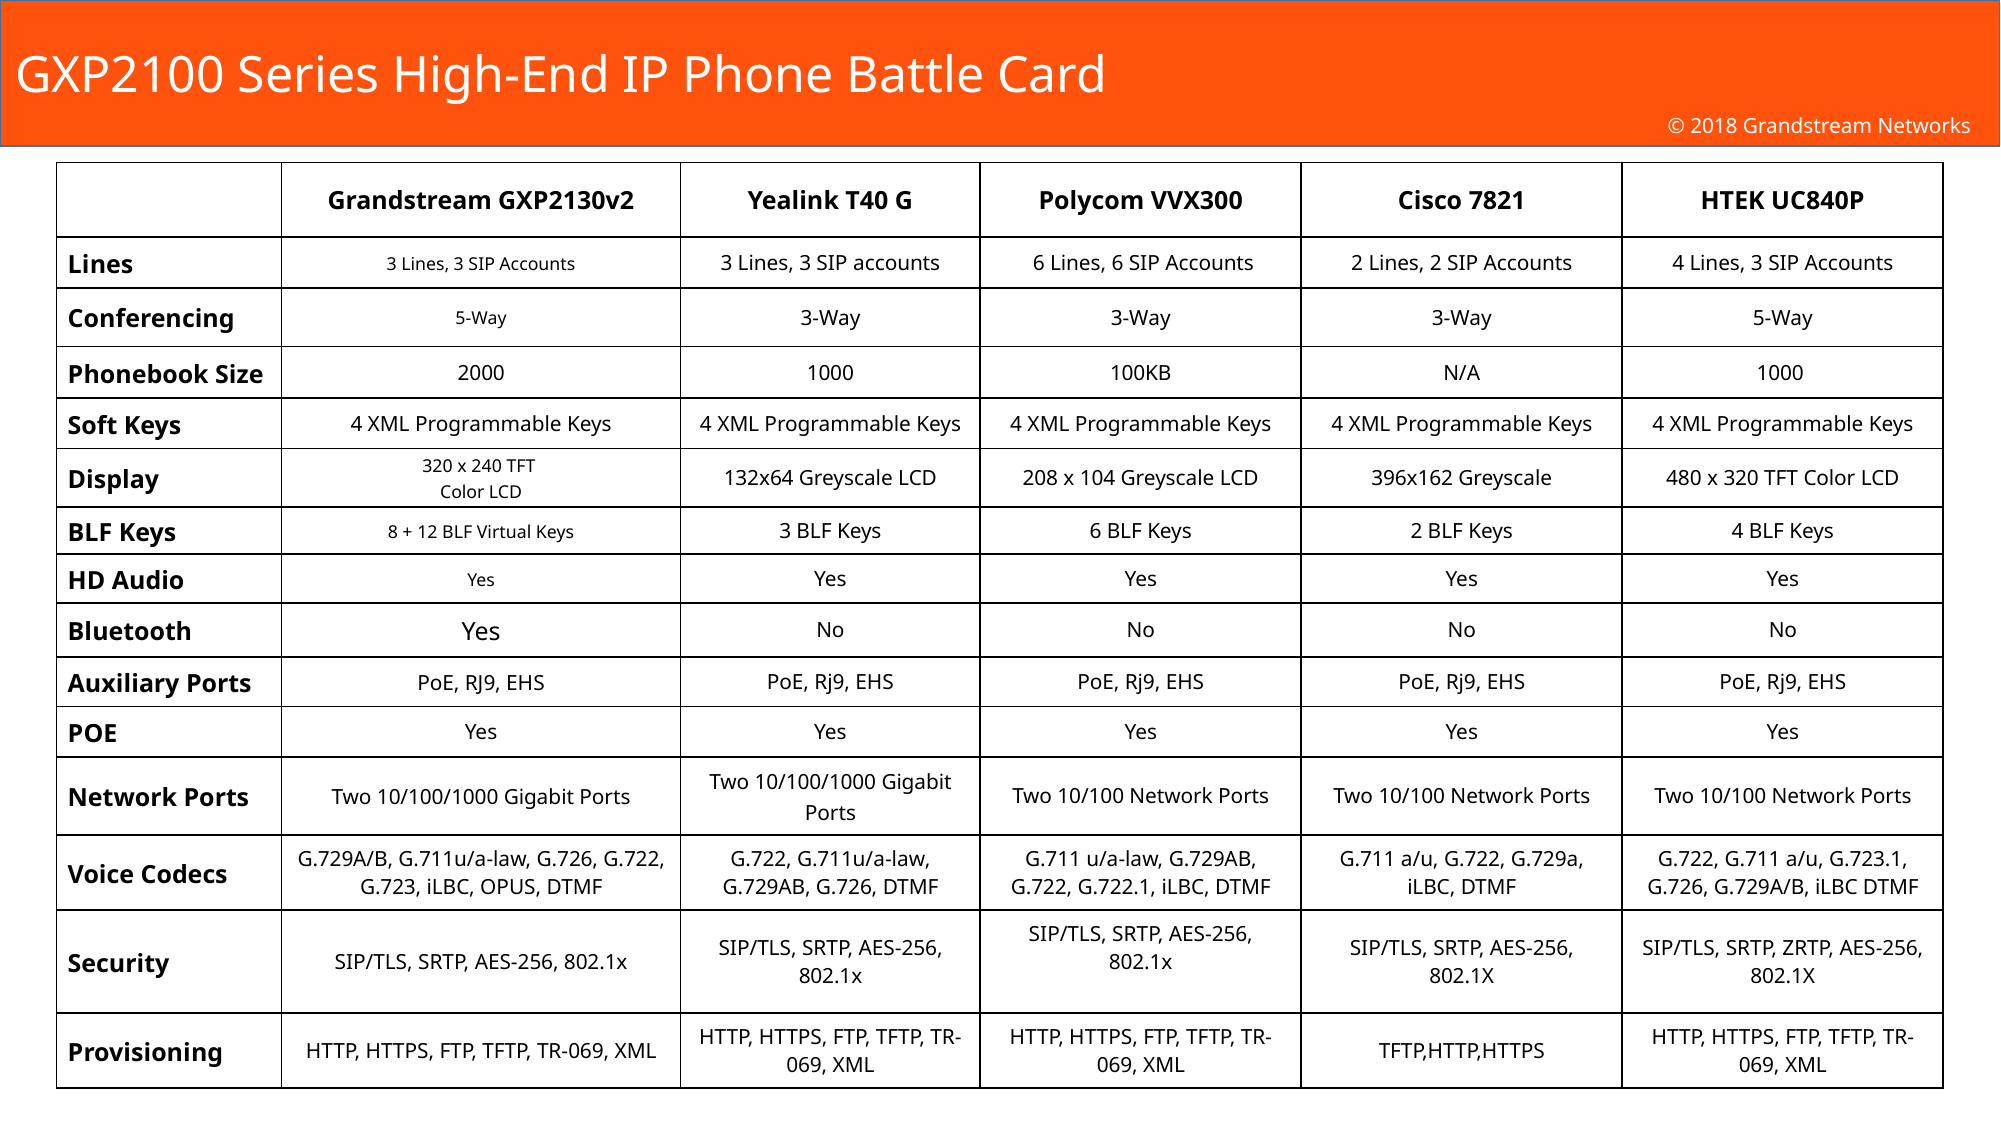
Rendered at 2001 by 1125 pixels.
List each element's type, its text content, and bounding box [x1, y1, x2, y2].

table_cell No [681, 604, 979, 656]
table_cell TFTP,HTTP,HTTPS [1302, 1014, 1621, 1087]
table_cell 4 XML Programmable Keys [1302, 399, 1621, 448]
table_cell PoE, Rj9, EHS [981, 658, 1300, 706]
table_cell 100KB [981, 347, 1300, 397]
table_header HTEK UC840P [1623, 163, 1942, 236]
table_cell 5-Way [282, 289, 680, 346]
text_box © 2018 Grandstream Networks [1652, 105, 2000, 146]
table_cell HD Audio [57, 555, 281, 602]
table_cell 6 BLF Keys [981, 508, 1300, 553]
table_cell POE [57, 707, 281, 756]
table_cell SIP/TLS, SRTP, AES-256, 802.1X [1302, 911, 1621, 1012]
table_cell Yes [282, 604, 680, 656]
table_cell Yes [681, 555, 979, 602]
table_cell G.722, G.711 a/u, G.723.1, G.726, G.729A/B, iLBC DTMF [1623, 836, 1942, 909]
table_cell Two 10/100 Network Ports [981, 758, 1300, 834]
table_cell 4 Lines, 3 SIP Accounts [1623, 238, 1942, 287]
table_cell 3 Lines, 3 SIP accounts [681, 238, 979, 287]
table_cell HTTP, HTTPS, FTP, TFTP, TR-069, XML [681, 1014, 979, 1087]
table_cell Network Ports [57, 758, 281, 834]
table_cell 396x162 Greyscale [1302, 449, 1621, 506]
table_cell 2 Lines, 2 SIP Accounts [1302, 238, 1621, 287]
table_cell Yes [981, 555, 1300, 602]
table_cell G.711 u/a-law, G.729AB, G.722, G.722.1, iLBC, DTMF [981, 836, 1300, 909]
table_cell Yes [1302, 707, 1621, 756]
table_cell 4 XML Programmable Keys [282, 399, 680, 448]
table_cell Yes [981, 707, 1300, 756]
table_cell Two 10/100 Network Ports [1302, 758, 1621, 834]
table_cell Auxiliary Ports [57, 658, 281, 706]
table_header Yealink T40 G [681, 163, 979, 236]
table_cell Display [57, 449, 281, 506]
table_header Polycom VVX300 [981, 163, 1300, 236]
table_cell No [981, 604, 1300, 656]
table_cell Yes [282, 707, 680, 756]
table_cell No [1623, 604, 1942, 656]
table_cell Two 10/100 Network Ports [1623, 758, 1942, 834]
table_cell Security [57, 911, 281, 1012]
table_header Grandstream GXP2130v2 [282, 163, 680, 236]
table_cell Soft Keys [57, 399, 281, 448]
text_box GXP2100 Series High-End IP Phone Battle Card [0, 0, 2000, 146]
table_cell Yes [1623, 707, 1942, 756]
table_cell 3-Way [1302, 289, 1621, 346]
table_cell BLF Keys [57, 508, 281, 553]
table_cell 208 x 104 Greyscale LCD [981, 449, 1300, 506]
table_cell 4 BLF Keys [1623, 508, 1942, 553]
table_cell PoE, RJ9, EHS [282, 658, 680, 706]
table_cell 480 x 320 TFT Color LCD [1623, 449, 1942, 506]
table_cell Phonebook Size [57, 347, 281, 397]
table_cell 8 + 12 BLF Virtual Keys [282, 508, 680, 553]
table_cell SIP/TLS, SRTP, AES-256, 802.1x [681, 911, 979, 1012]
table_cell No [1302, 604, 1621, 656]
table_cell 3 BLF Keys [681, 508, 979, 553]
table_cell 1000 [681, 347, 979, 397]
table_cell Provisioning [57, 1014, 281, 1087]
table_cell 2000 [282, 347, 680, 397]
table_cell Yes [1623, 555, 1942, 602]
table_cell 1000 [1623, 347, 1942, 397]
table_cell G.722, G.711u/a-law, G.729AB, G.726, DTMF [681, 836, 979, 909]
table_cell 4 XML Programmable Keys [1623, 399, 1942, 448]
table_cell 6 Lines, 6 SIP Accounts [981, 238, 1300, 287]
table_cell Yes [1302, 555, 1621, 602]
table_cell 3-Way [681, 289, 979, 346]
table_cell Voice Codecs [57, 836, 281, 909]
table_cell Lines [57, 238, 281, 287]
table_cell 132x64 Greyscale LCD [681, 449, 979, 506]
table_cell G.729A/B, G.711u/a-law, G.726, G.722, G.723, iLBC, OPUS, DTMF [282, 836, 680, 909]
table_cell N/A [1302, 347, 1621, 397]
table_cell 2 BLF Keys [1302, 508, 1621, 553]
table_cell HTTP, HTTPS, FTP, TFTP, TR-069, XML [981, 1014, 1300, 1087]
table_cell Two 10/100/1000 Gigabit Ports [681, 758, 979, 834]
table_header [57, 163, 281, 236]
table_cell SIP/TLS, SRTP, ZRTP, AES-256, 802.1X [1623, 911, 1942, 1012]
table_cell 3-Way [981, 289, 1300, 346]
table_cell PoE, Rj9, EHS [1623, 658, 1942, 706]
table_header Cisco 7821 [1302, 163, 1621, 236]
table_cell 4 XML Programmable Keys [681, 399, 979, 448]
table_cell 3 Lines, 3 SIP Accounts [282, 238, 680, 287]
table_cell 4 XML Programmable Keys [981, 399, 1300, 448]
table_cell Conferencing [57, 289, 281, 346]
table_cell HTTP, HTTPS, FTP, TFTP, TR-069, XML [282, 1014, 680, 1087]
table_cell HTTP, HTTPS, FTP, TFTP, TR-069, XML [1623, 1014, 1942, 1087]
table_cell PoE, Rj9, EHS [1302, 658, 1621, 706]
table_cell Bluetooth [57, 604, 281, 656]
table_cell PoE, Rj9, EHS [681, 658, 979, 706]
table_cell Yes [681, 707, 979, 756]
table_cell G.711 a/u, G.722, G.729a, iLBC, DTMF [1302, 836, 1621, 909]
table_cell SIP/TLS, SRTP, AES-256, 802.1x [981, 911, 1300, 1012]
table_cell Yes [282, 555, 680, 602]
table_cell Two 10/100/1000 Gigabit Ports [282, 758, 680, 834]
table_cell 5-Way [1623, 289, 1942, 346]
table_cell 320 x 240 TFT Color LCD [282, 449, 680, 506]
table_cell SIP/TLS, SRTP, AES-256, 802.1x [282, 911, 680, 1012]
